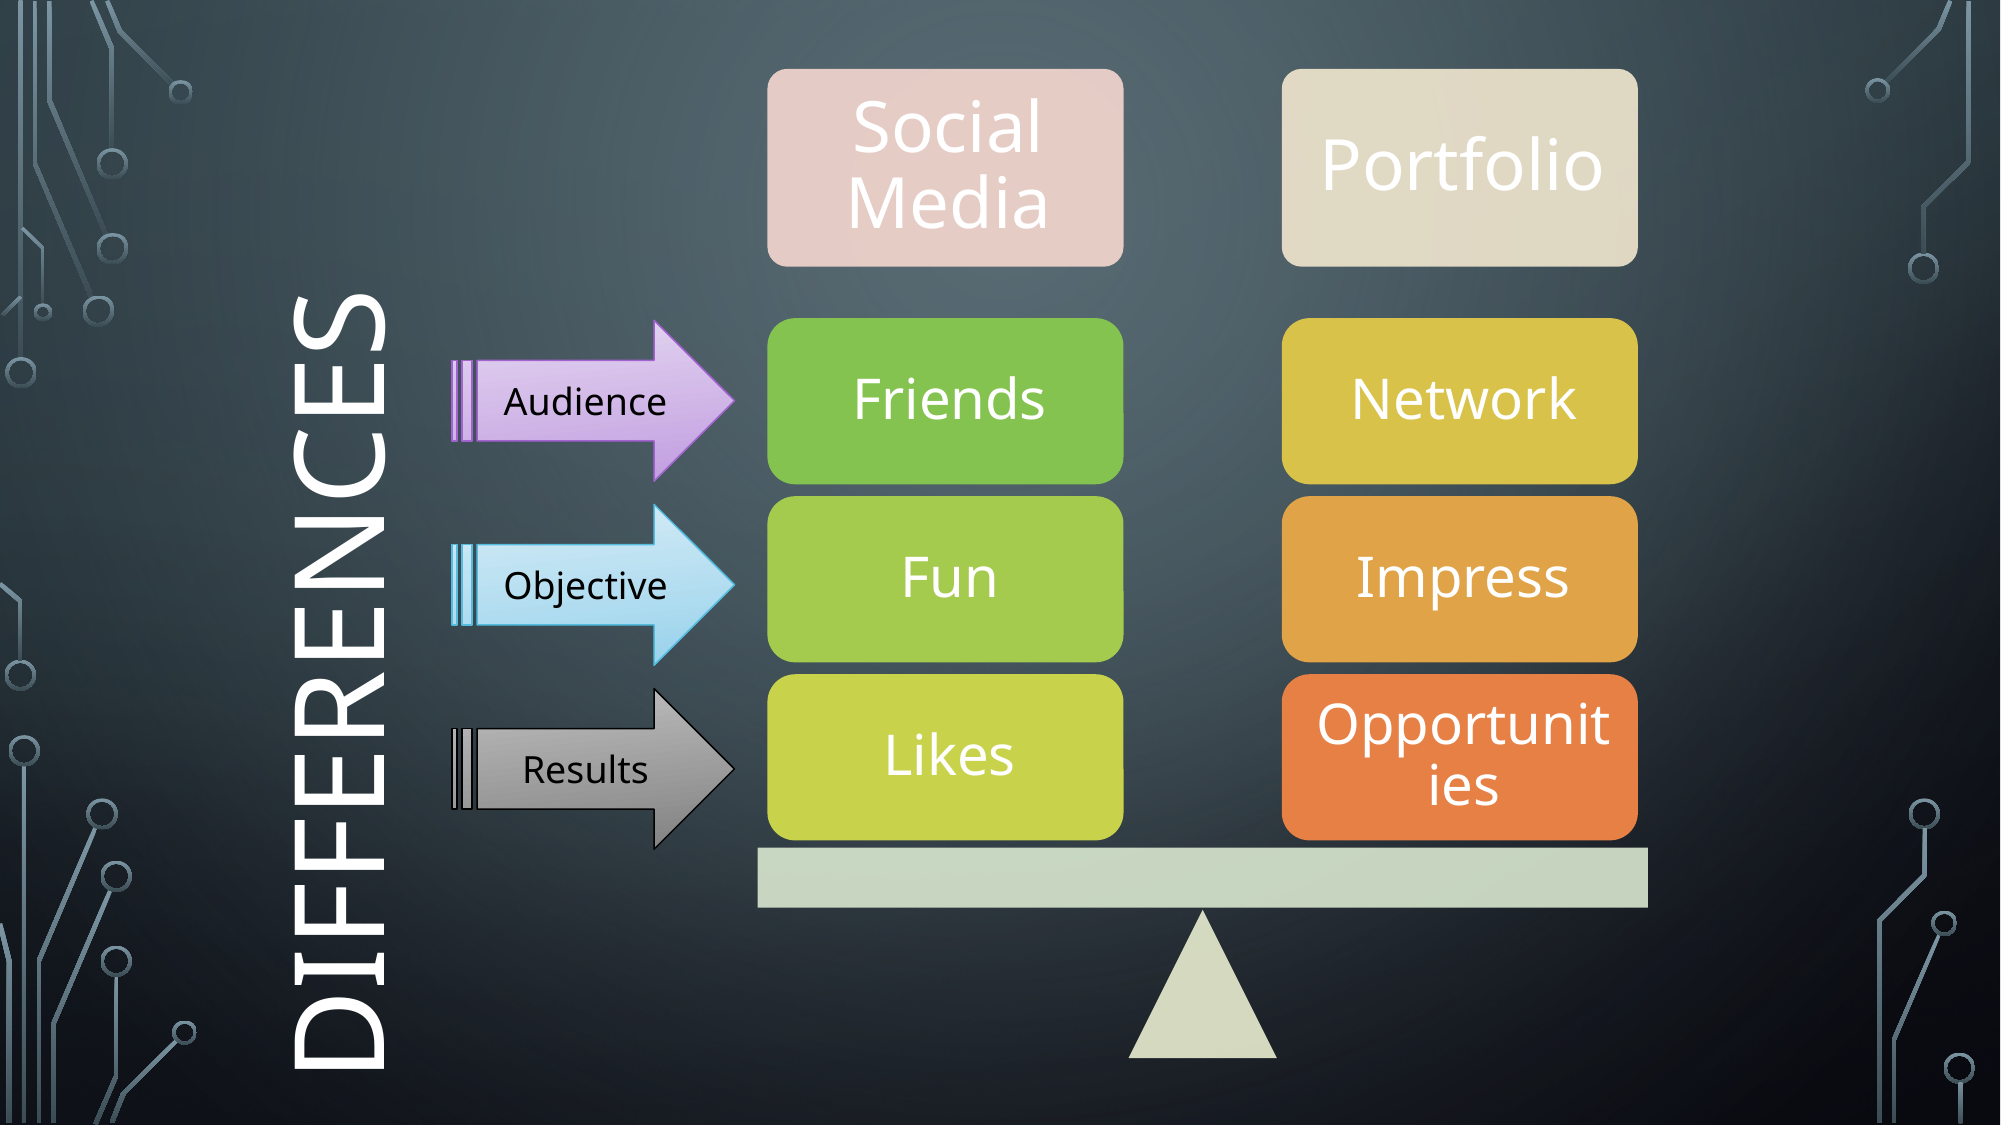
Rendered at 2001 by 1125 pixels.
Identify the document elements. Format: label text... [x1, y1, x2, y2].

text_box Objective [461, 544, 473, 626]
text_box Results [451, 728, 458, 810]
text_box Audience [476, 359, 592, 442]
title Differences [222, 30, 466, 1097]
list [592, 68, 1813, 1059]
text_box Results [461, 728, 473, 810]
text_box Audience [451, 360, 458, 442]
text_box Audience [461, 360, 473, 442]
text_box Objective [451, 544, 458, 626]
text_box Objective [476, 543, 592, 626]
text_box Results [476, 727, 592, 810]
